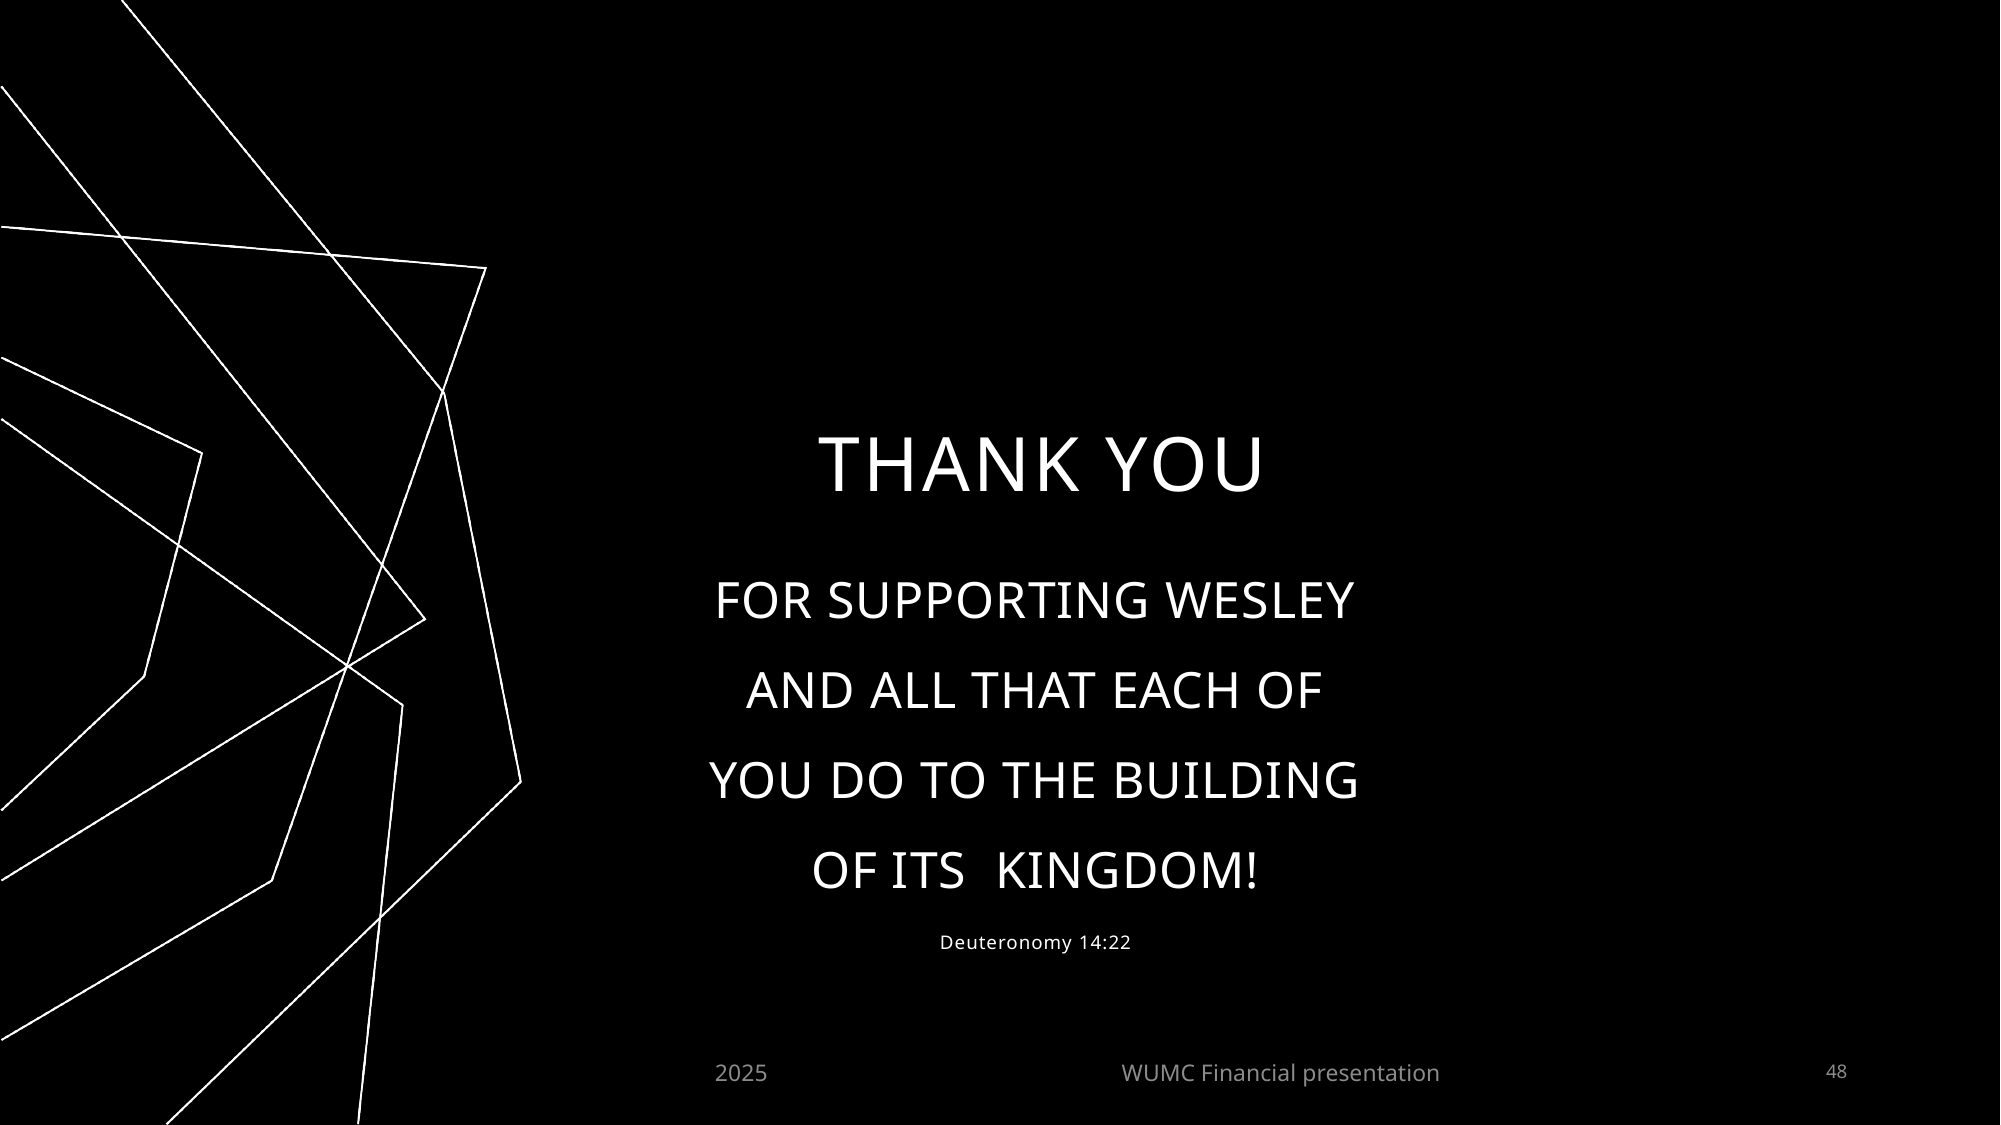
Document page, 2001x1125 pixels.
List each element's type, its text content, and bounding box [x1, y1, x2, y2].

title THANK YOU [699, 265, 1386, 516]
slide_number 2025 [699, 1042, 992, 1103]
slide_number 48 [1571, 1042, 1863, 1103]
picture [0, 0, 522, 1125]
subtitle FOR SUPPORTING WESLEY AND ALL THAT EACH OF YOU DO TO THE BUILDING OF ITS KINGDOM! Deuteronomy 14:22 [685, 531, 1386, 709]
footer WUMC Financial presentation [1062, 1042, 1500, 1103]
